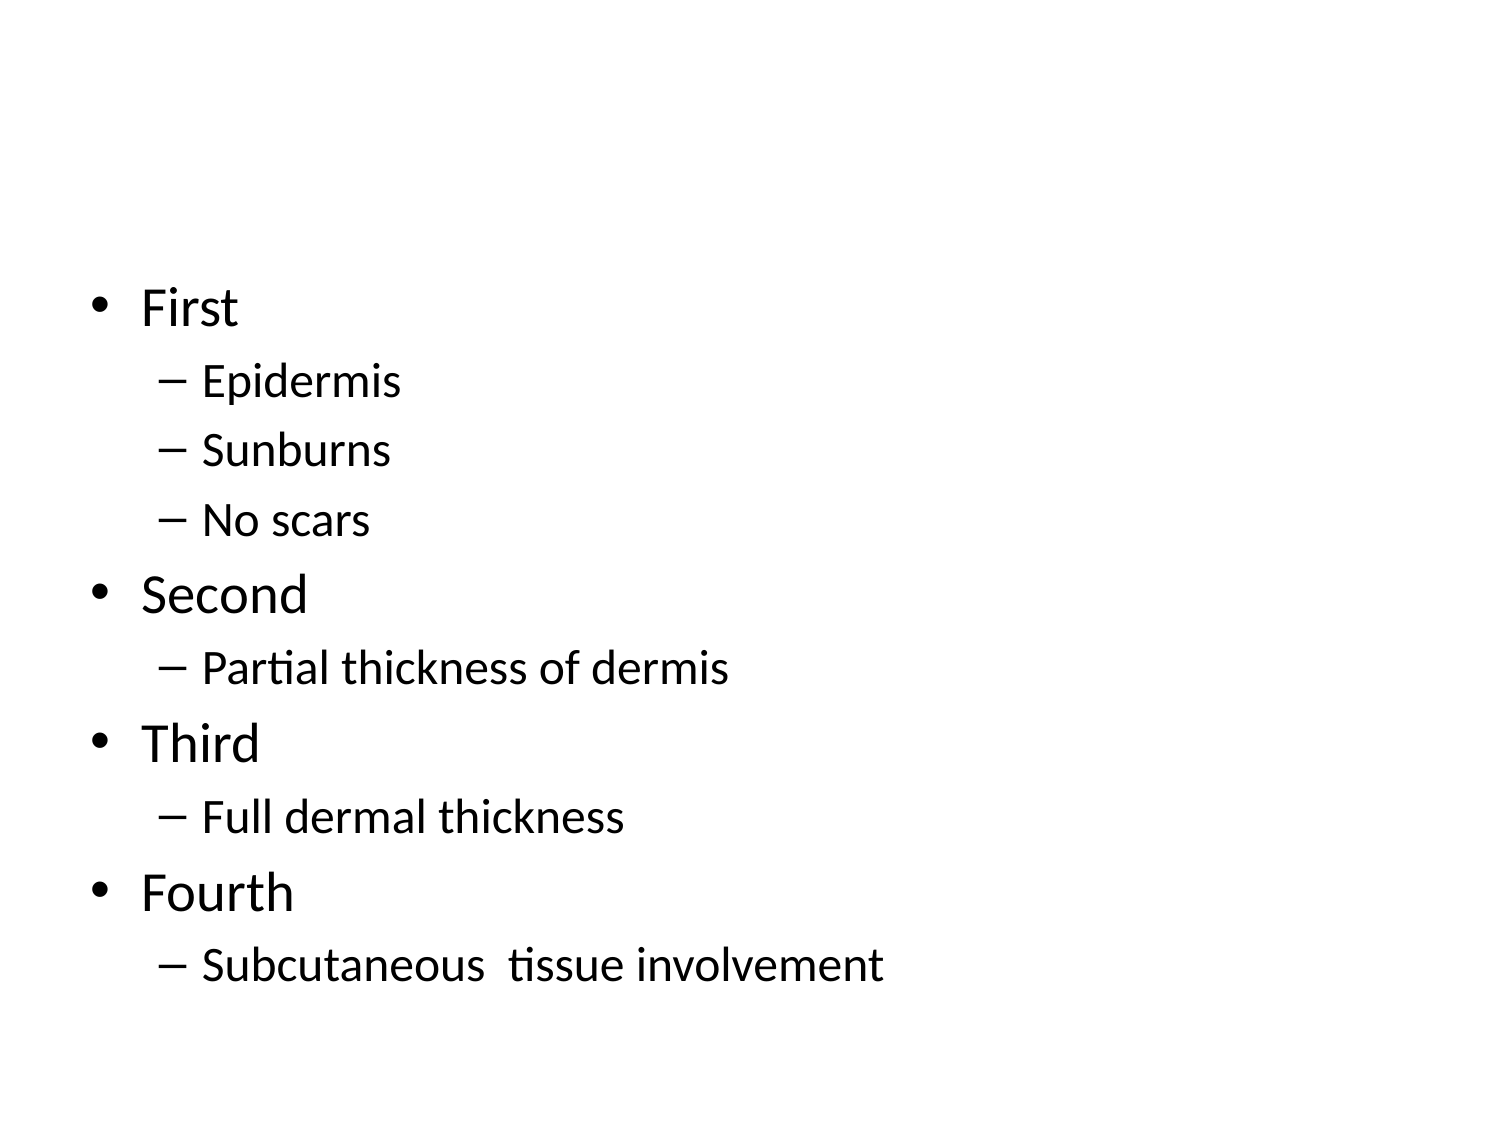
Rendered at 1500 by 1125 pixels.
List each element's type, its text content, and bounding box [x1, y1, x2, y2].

list First Epidermis Sunburns No scars Second Partial thickness of dermis Third Full dermal thickness Fourth Subcutaneous tissue involvement [75, 262, 1425, 1005]
